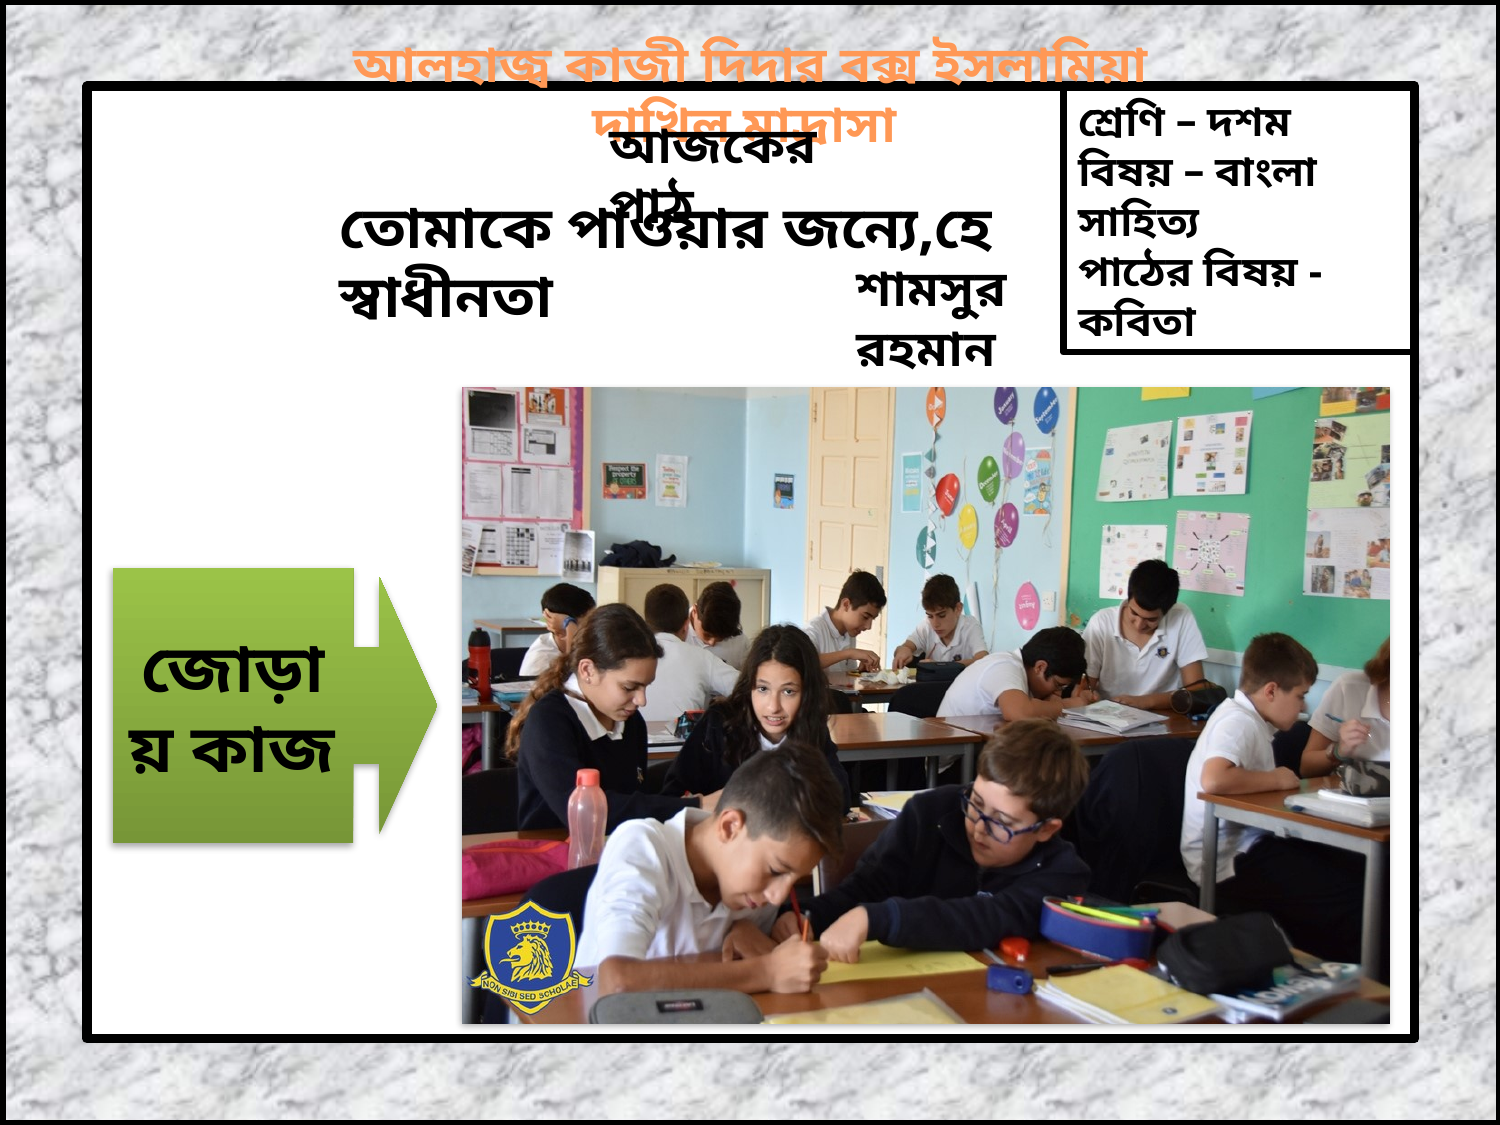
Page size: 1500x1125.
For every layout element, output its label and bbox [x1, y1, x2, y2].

picture [462, 387, 1391, 1024]
text_box [0, 0, 1500, 1125]
